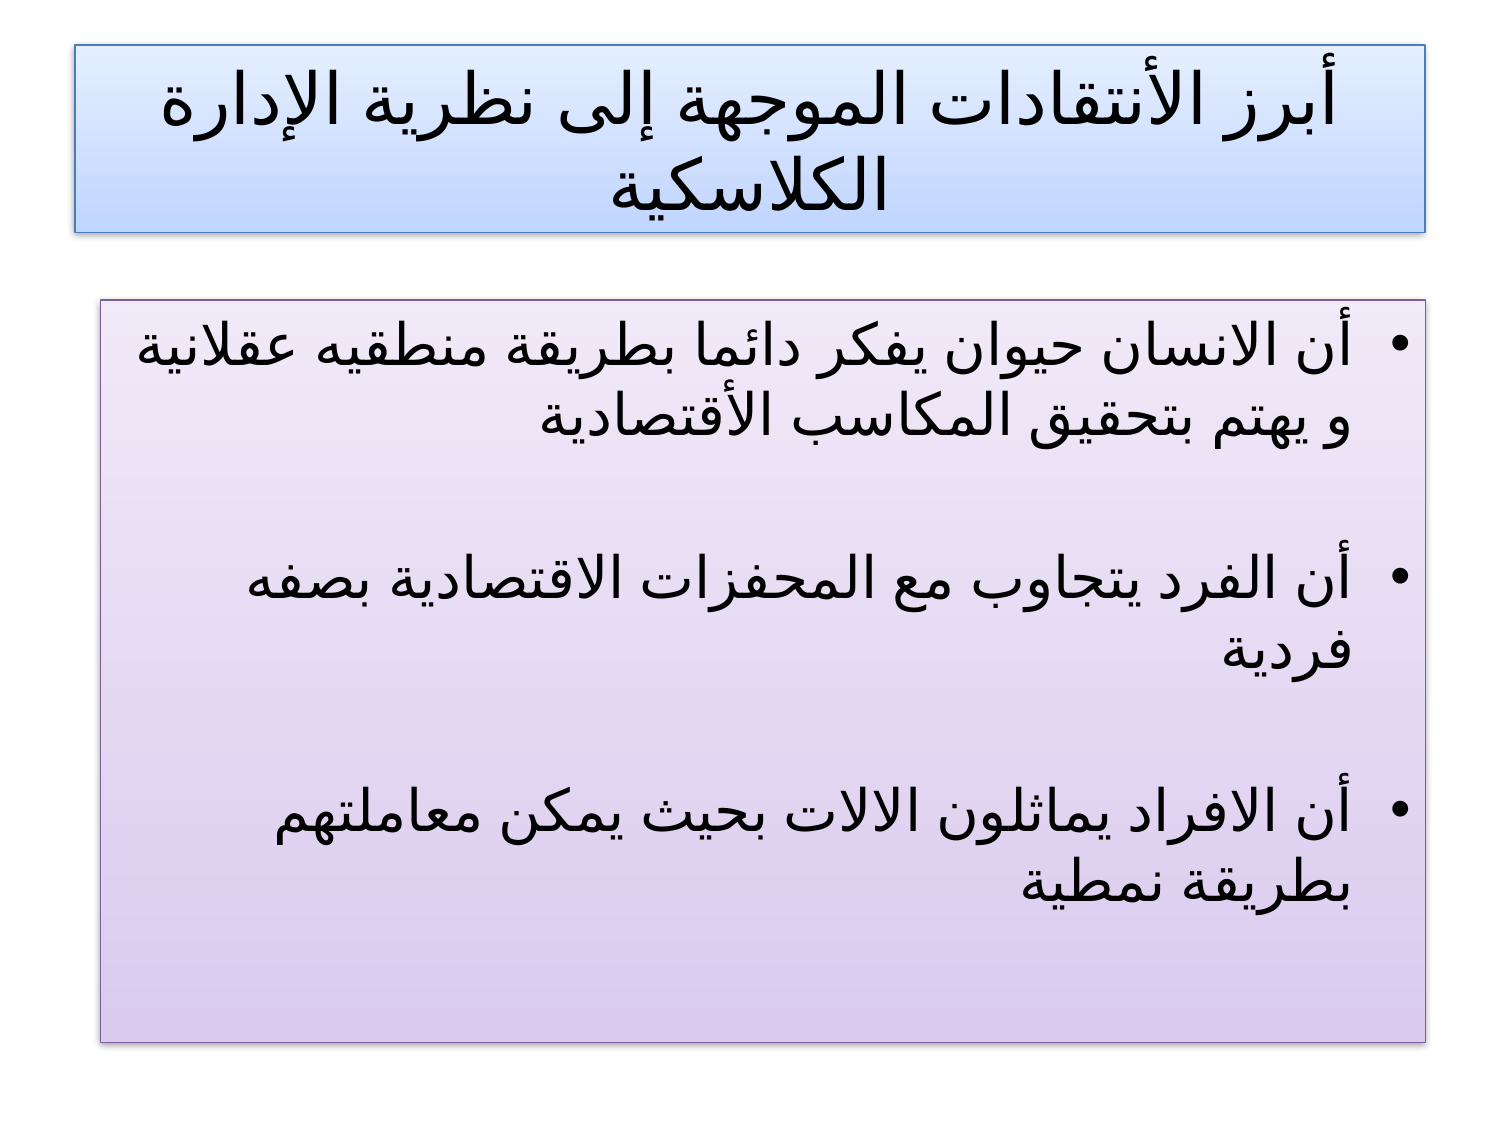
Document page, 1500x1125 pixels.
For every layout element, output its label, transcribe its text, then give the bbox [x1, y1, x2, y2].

title أبرز الأنتقادات الموجهة إلى نظرية الإدارة الكلاسكية [74, 44, 1426, 233]
list أن الانسان حيوان يفكر دائما بطريقة منطقيه عقلانية و يهتم بتحقيق المكاسب الأقتصادية أن الفرد يتجاوب مع المحفزات الاقتصادية بصفه فردية أن الافراد يماثلون الالات بحيث يمكن معاملتهم بطريقة نمطية [100, 299, 1426, 1043]
